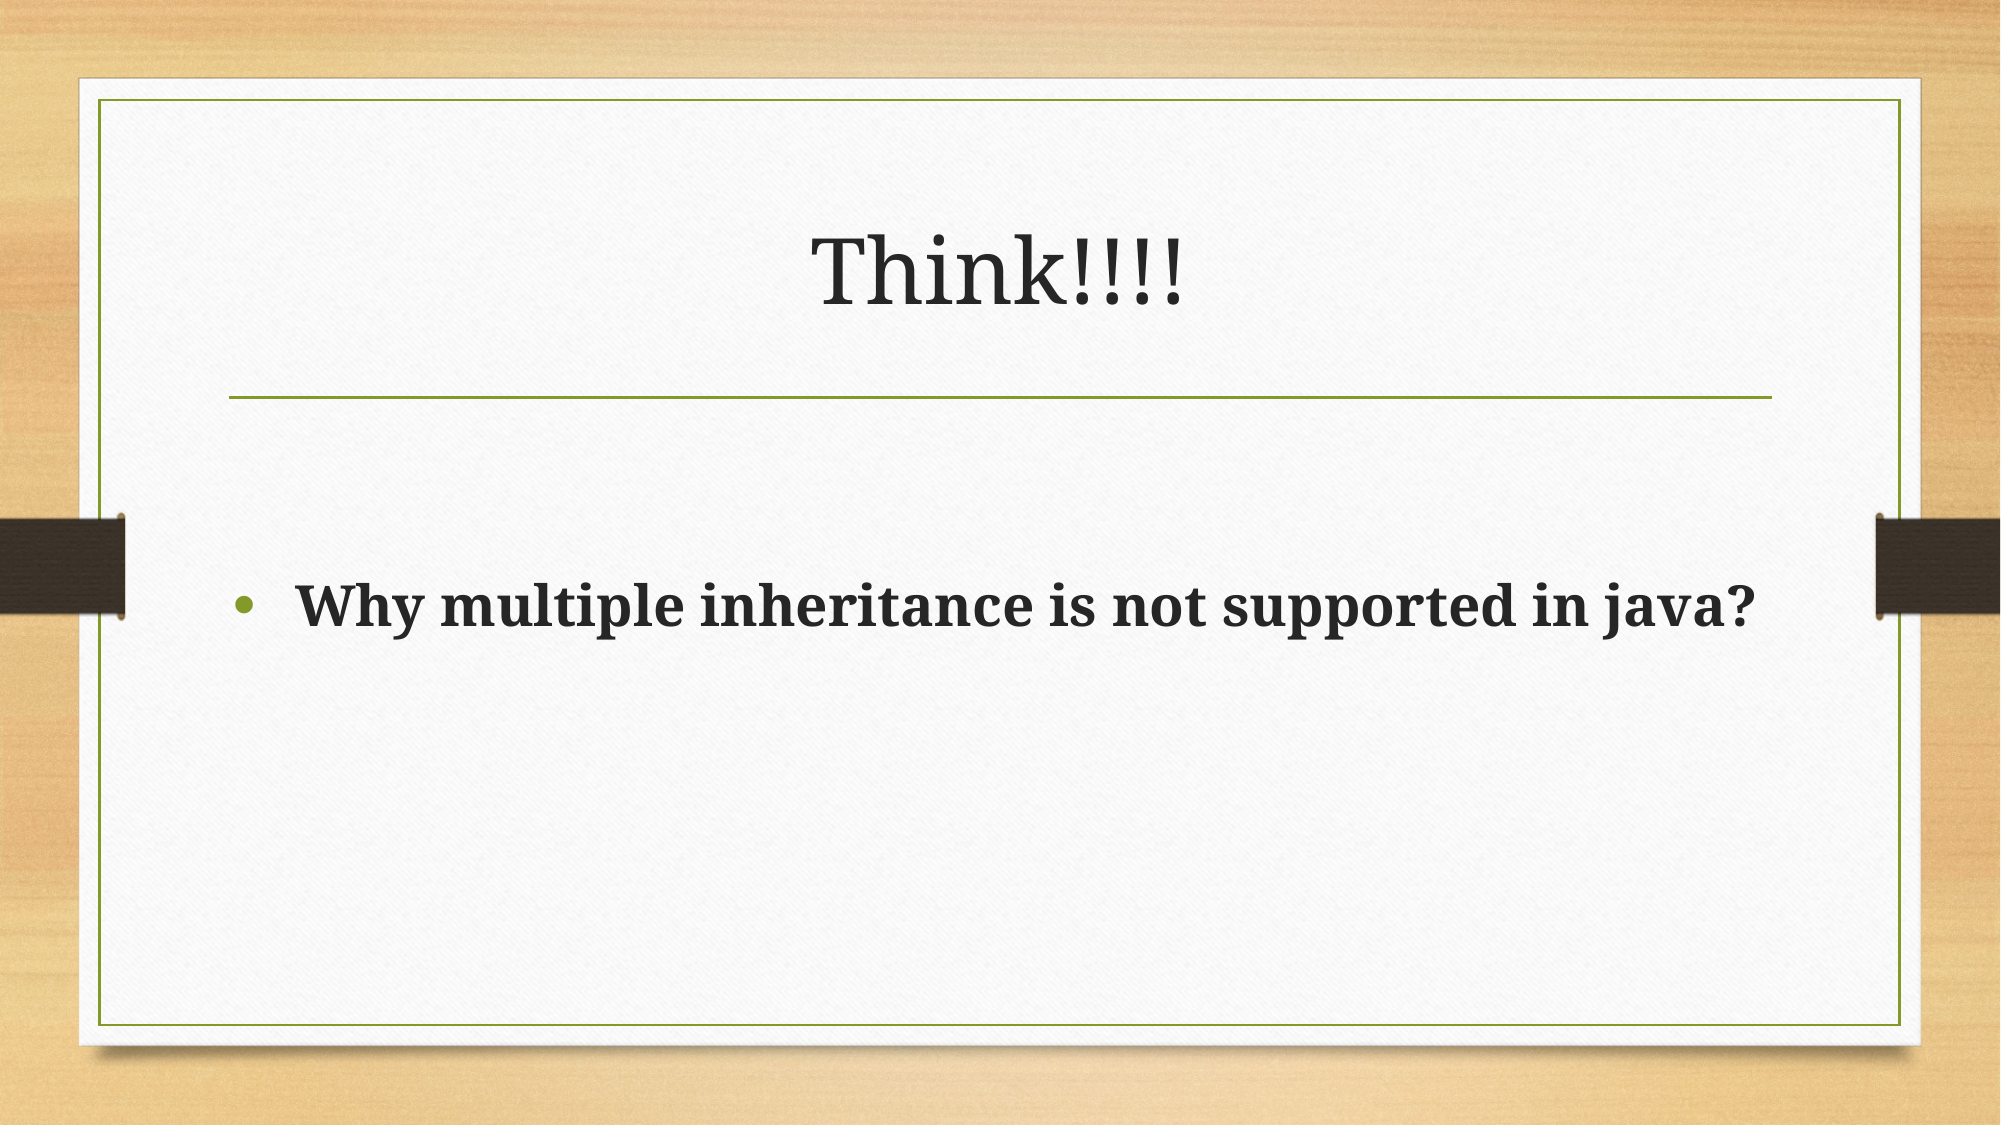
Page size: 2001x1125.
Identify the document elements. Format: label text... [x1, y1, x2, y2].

list Why multiple inheritance is not supported in java? [212, 562, 1788, 696]
picture [0, 0, 2001, 1125]
title Think!!!! [212, 161, 1788, 375]
